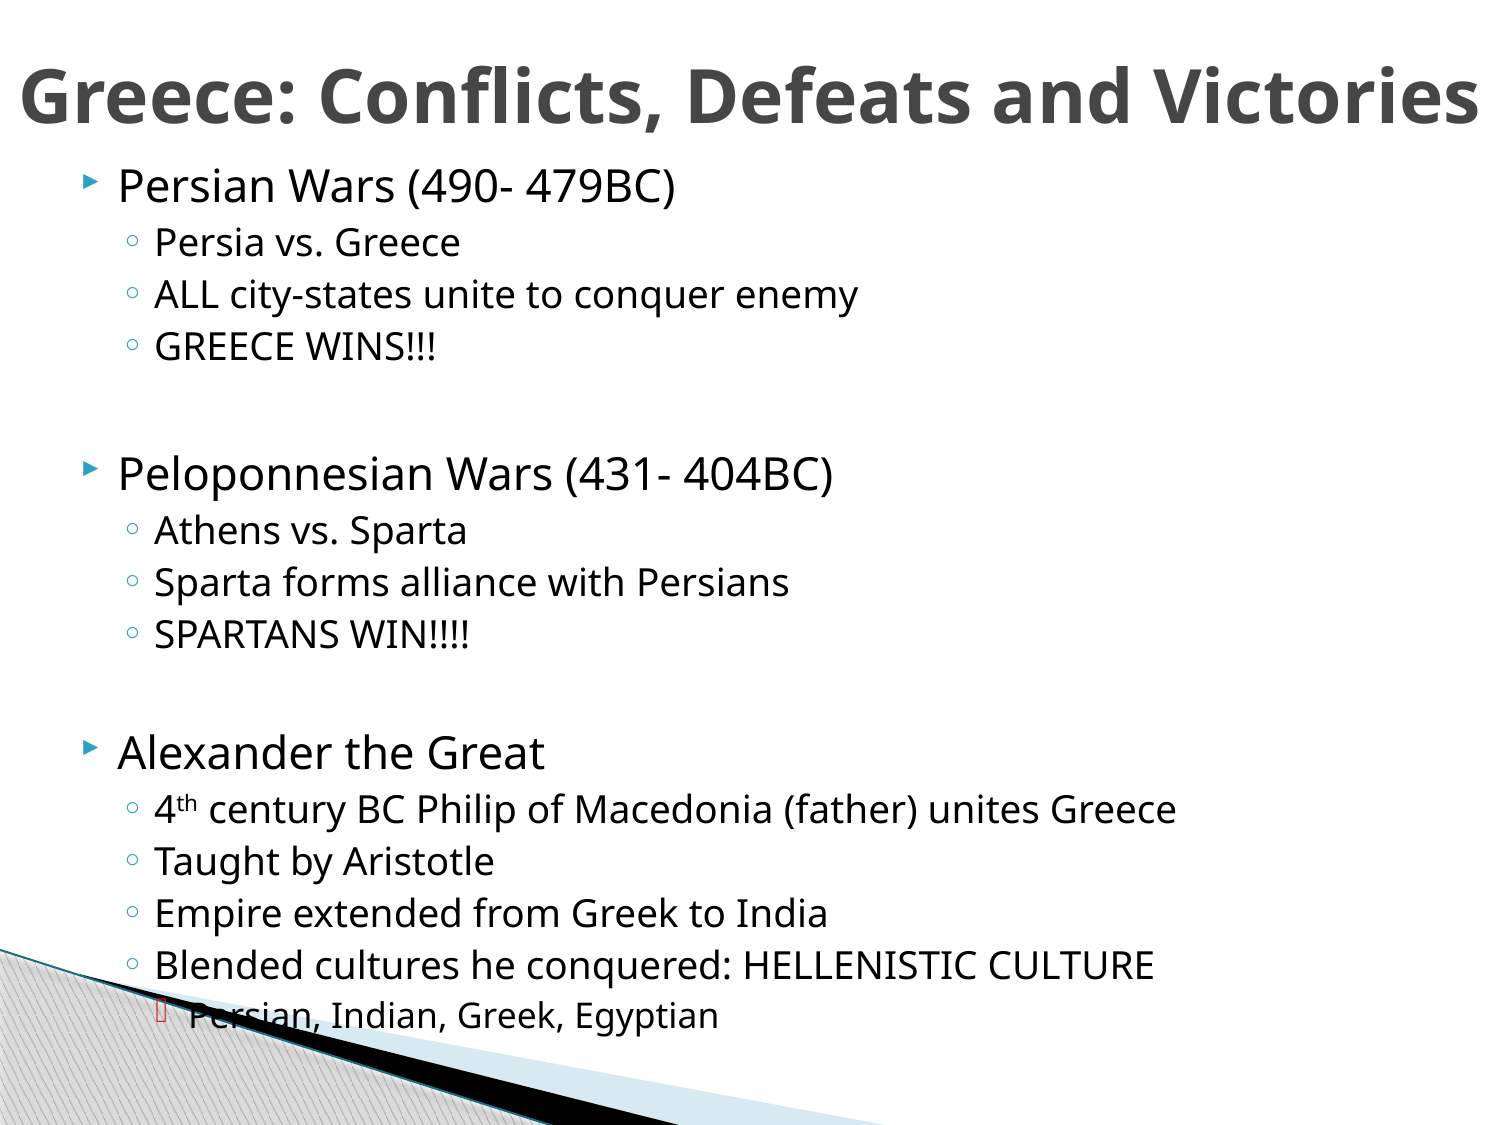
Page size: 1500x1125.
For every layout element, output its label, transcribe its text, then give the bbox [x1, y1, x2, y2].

list Persian Wars (490- 479BC) Persia vs. Greece ALL city-states unite to conquer enemy GREECE WINS!!! Peloponnesian Wars (431- 404BC) Athens vs. Sparta Sparta forms alliance with Persians SPARTANS WIN!!!! Alexander the Great 4th century BC Philip of Macedonia (father) unites Greece Taught by Aristotle Empire extended from Greek to India Blended cultures he conquered: HELLENISTIC CULTURE Persian, Indian, Greek, Egyptian [50, 188, 1438, 1050]
title Greece: Conflicts, Defeats and Victories [0, 0, 1500, 188]
